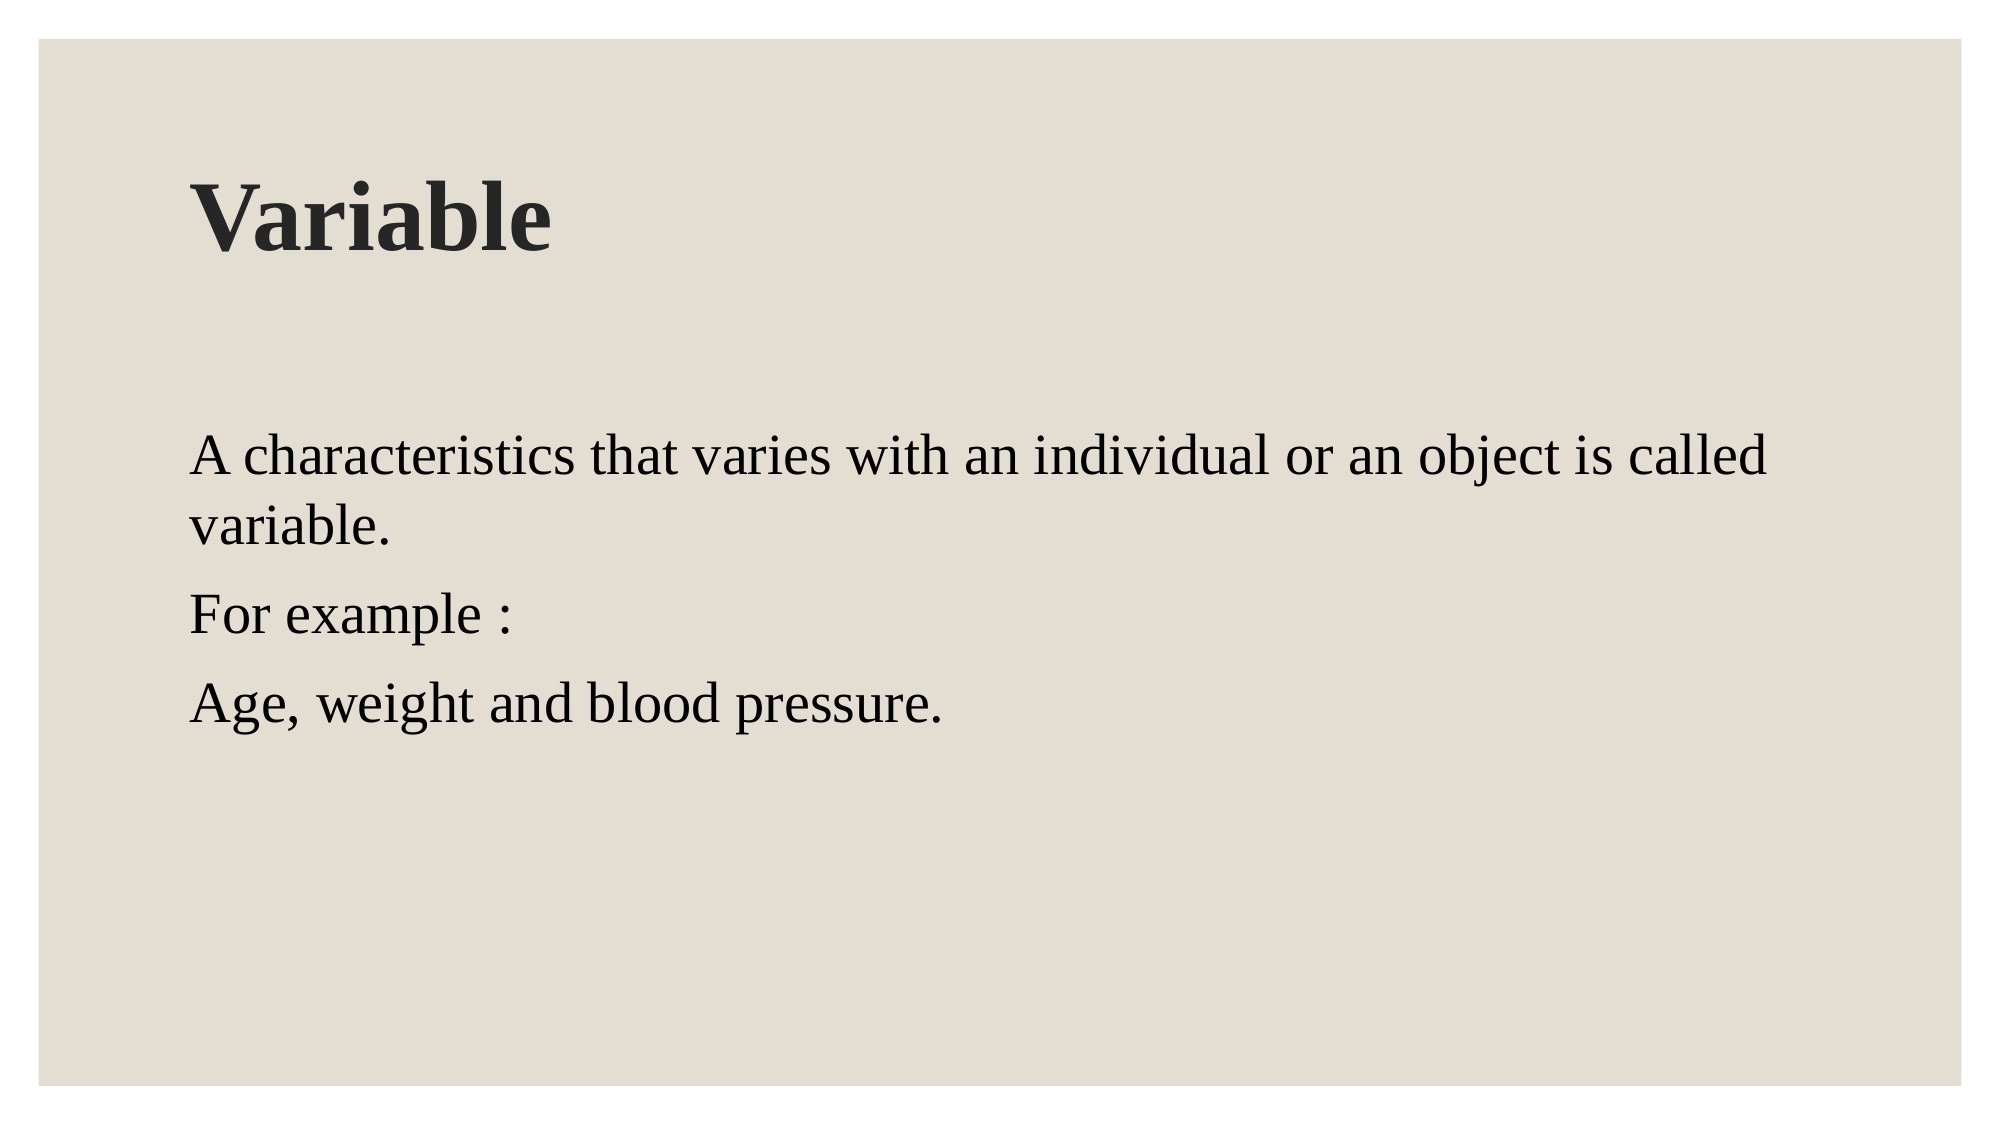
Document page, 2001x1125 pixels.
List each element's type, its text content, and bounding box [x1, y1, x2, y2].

list A characteristics that varies with an individual or an object is called variable. For example : Age, weight and blood pressure. [174, 345, 1825, 990]
title Variable [174, 105, 1825, 331]
